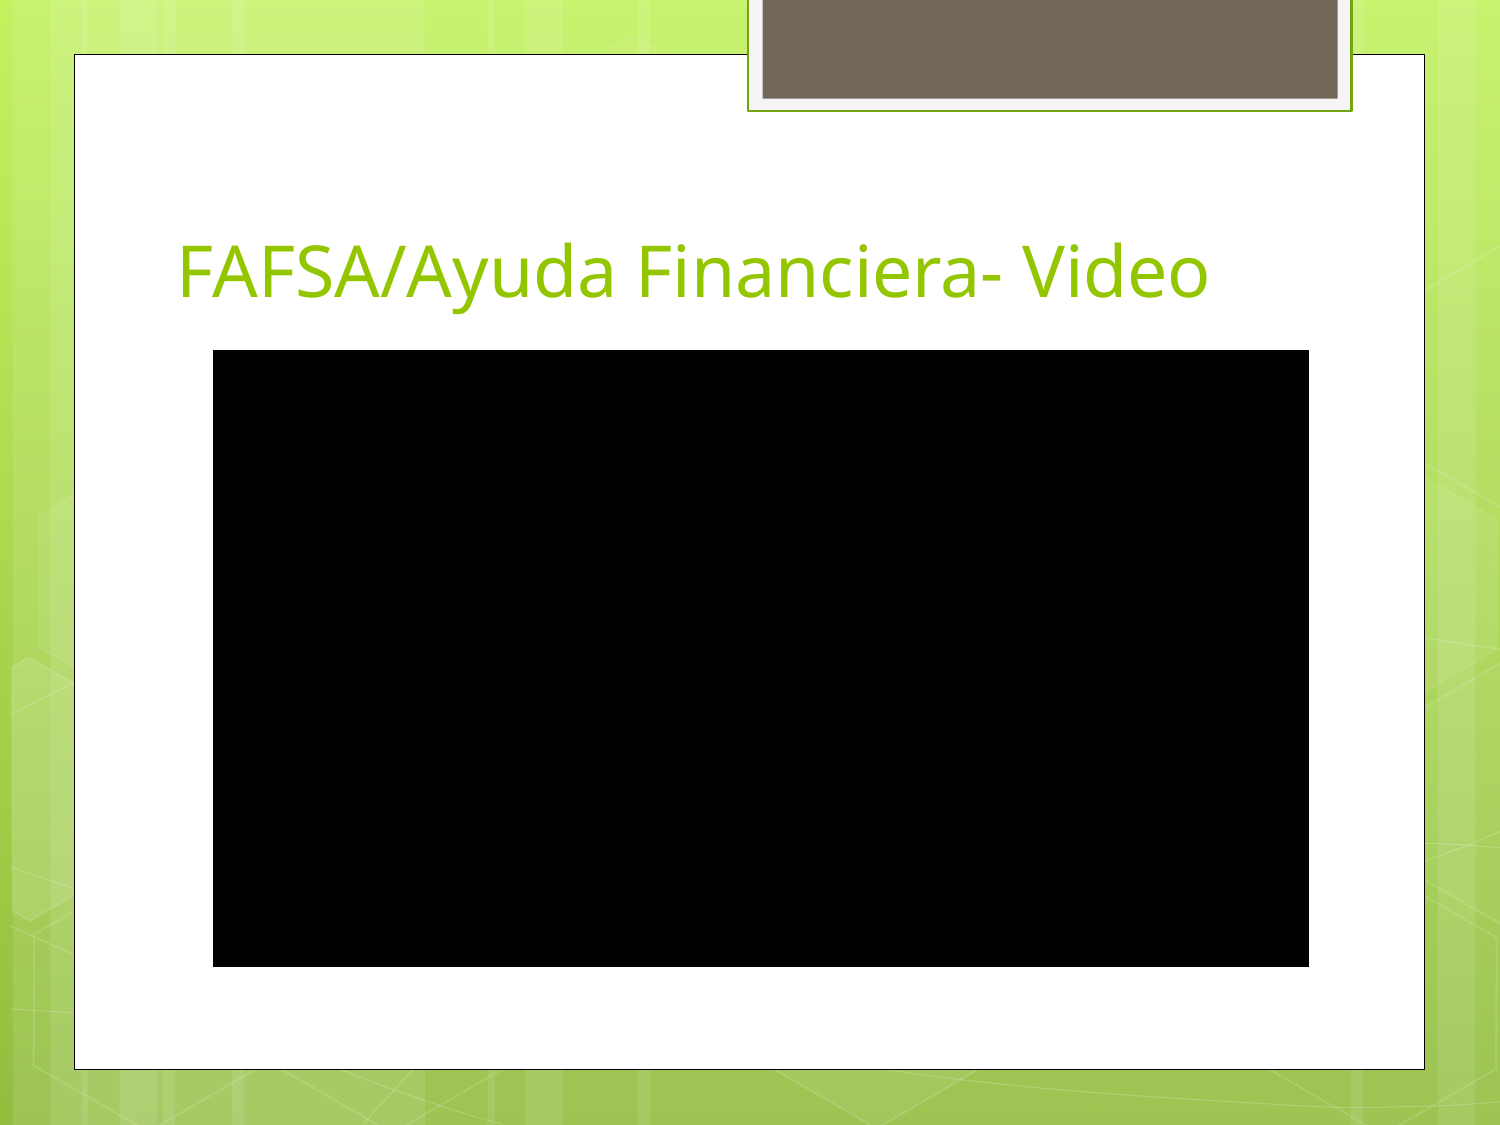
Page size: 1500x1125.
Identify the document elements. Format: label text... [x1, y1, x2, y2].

title FAFSA/Ayuda Financiera- Video [161, 200, 1315, 319]
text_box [212, 349, 1310, 968]
